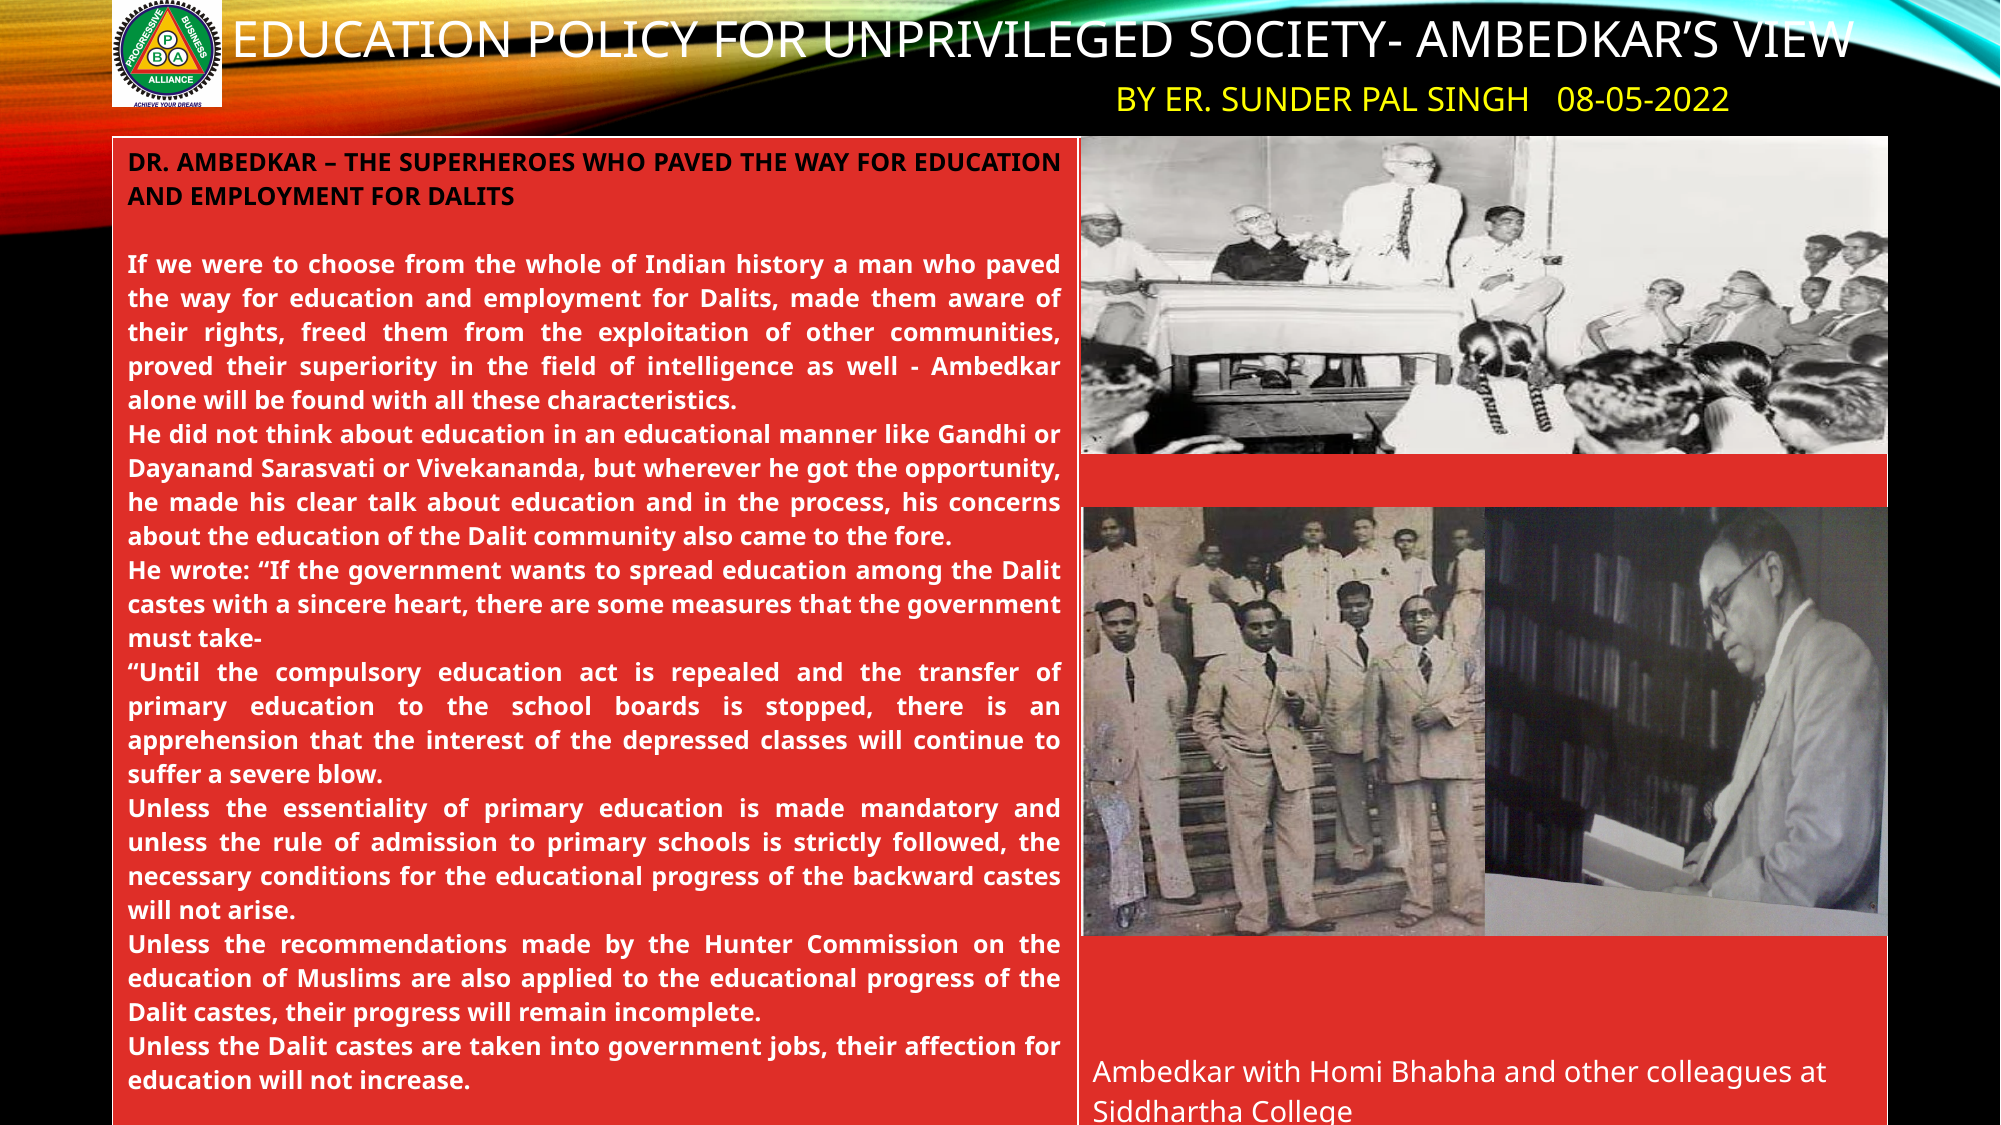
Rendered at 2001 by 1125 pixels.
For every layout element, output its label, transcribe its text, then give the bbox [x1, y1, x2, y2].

table_header Dr Ambedkar at Siddhartha College Ambedkar with Homi Bhabha and other colleagues at Siddhartha College [1079, 138, 1887, 1125]
picture [0, 0, 222, 237]
table_header DR. AMBEDKAR – THE SUPERHEROES WHO PAVED THE WAY FOR EDUCATION AND EMPLOYMENT FOR DALITS If we were to choose from the whole of Indian history a man who paved the way for education and employment for Dalits, made them aware of their rights, freed them from the exploitation of other communities, proved their superiority in the field of intelligence as well - Ambedkar alone will be found with all these characteristics. He did not think about education in an educational manner like Gandhi or Dayanand Sarasvati or Vivekananda, but wherever he got the opportunity, he made his clear talk about education and in the process, his concerns about the education of the Dalit community also came to the fore. He wrote: “If the government wants to spread education among the Dalit castes with a sincere heart, there are some measures that the government must take- “Until the compulsory education act is repealed and the transfer of primary education to the school boards is stopped, there is an apprehension that the interest of the depressed classes will continue to suffer a severe blow. Unless the essentiality of primary education is made mandatory and unless the rule of admission to primary schools is strictly followed, the necessary conditions for the educational progress of the backward castes will not arise. Unless the recommendations made by the Hunter Commission on the education of Muslims are also applied to the educational progress of the Dalit castes, their progress will remain incomplete. Unless the Dalit castes are taken into government jobs, their affection for education will not increase. [113, 138, 1077, 1125]
title Education policy for unprivileged Society- Ambedkar’s View By Er. Sunder Pal Singh 08-05-2022 [112, 0, 1888, 136]
picture [1081, 0, 2000, 454]
picture [1081, 507, 1888, 936]
